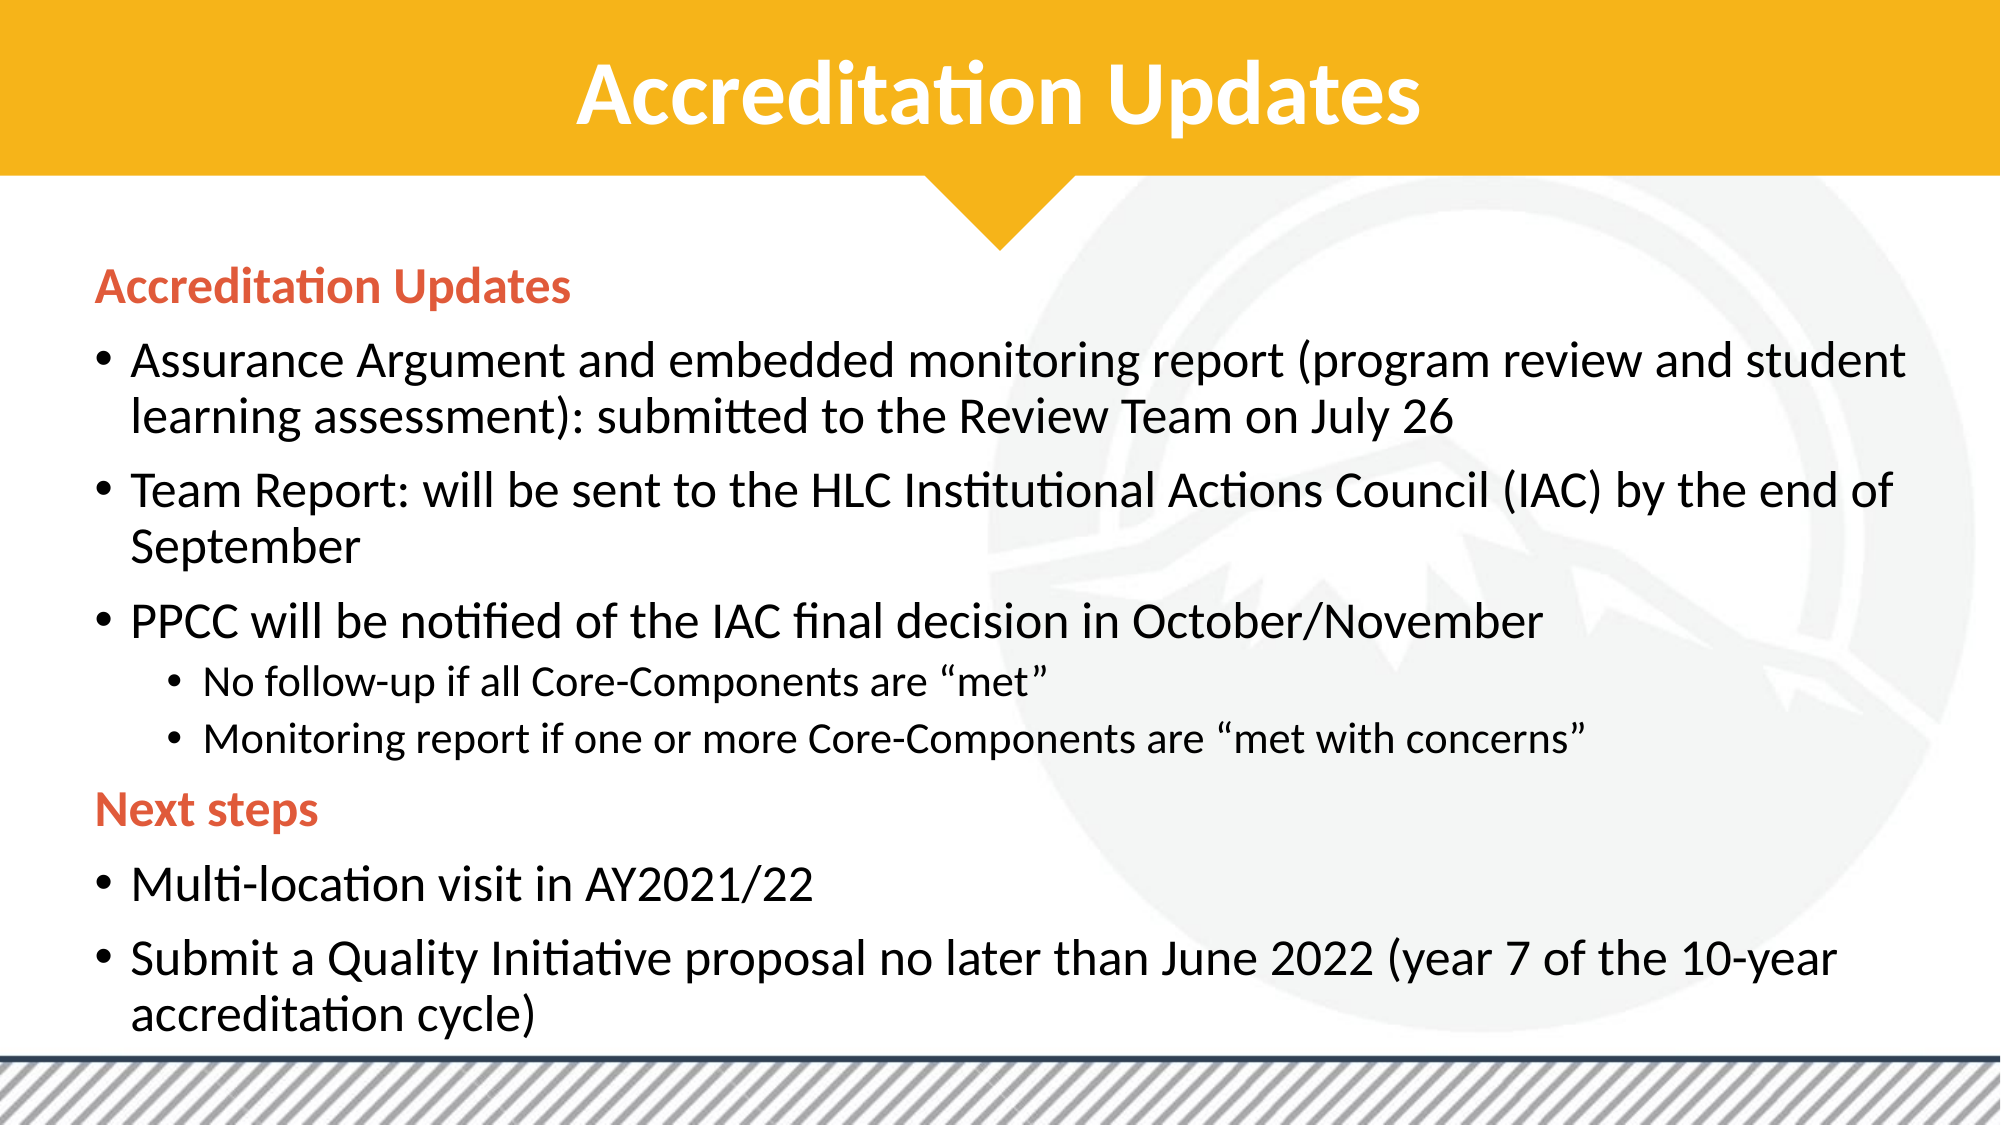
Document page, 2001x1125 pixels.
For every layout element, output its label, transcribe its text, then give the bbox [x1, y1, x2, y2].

text_box Accreditation Updates [0, 0, 2000, 177]
list Accreditation Updates Assurance Argument and embedded monitoring report (program review and student learning assessment): submitted to the Review Team on July 26 Team Report: will be sent to the HLC Institutional Actions Council (IAC) by the end of September PPCC will be notified of the IAC final decision in October/November No follow-up if all Core-Components are “met” Monitoring report if one or more Core-Components are “met with concerns” Next steps Multi-location visit in AY2021/22 Submit a Quality Initiative proposal no later than June 2022 (year 7 of the 10-year accreditation cycle) [79, 250, 1936, 1057]
picture [0, 0, 2001, 1125]
text_box [924, 177, 1076, 253]
